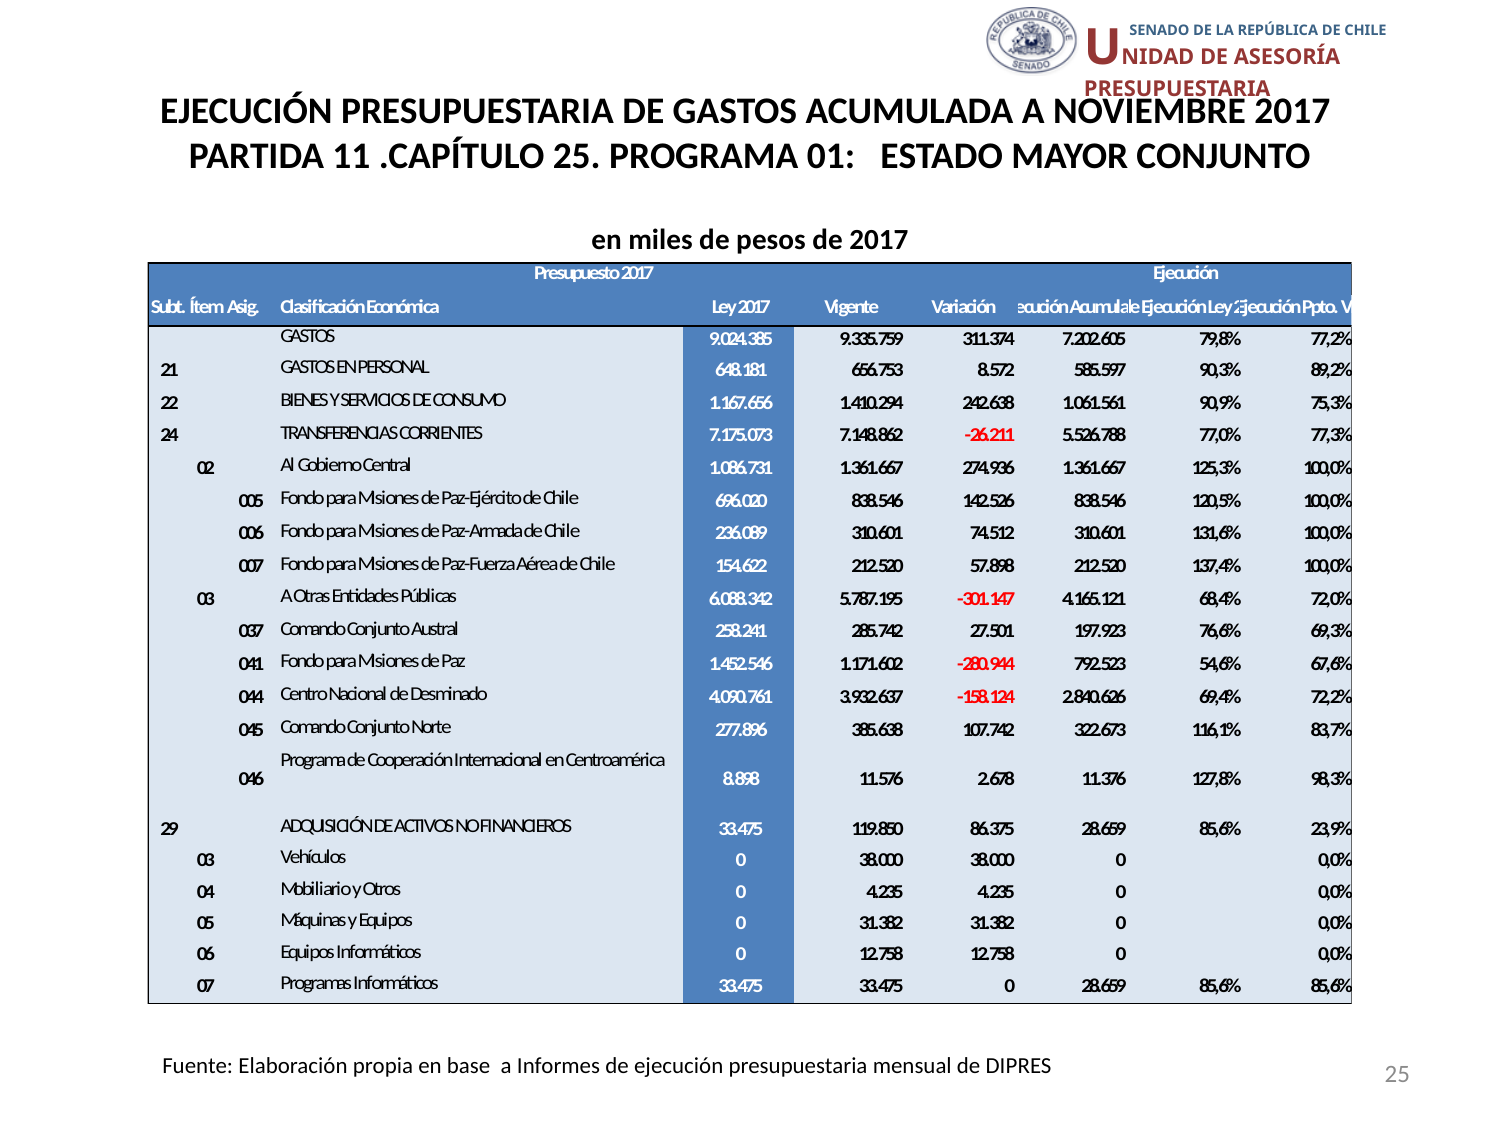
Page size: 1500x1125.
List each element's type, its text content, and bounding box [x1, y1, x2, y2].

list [147, 262, 1353, 1006]
slide_number 25 [1074, 1042, 1425, 1103]
footer Fuente: Elaboración propia en base a Informes de ejecución presupuestaria mensual de DIPRES [147, 1042, 1074, 1103]
picture [986, 7, 1079, 76]
title EJECUCIÓN PRESUPUESTARIA DE GASTOS ACUMULADA A NOVIEMBRE 2017 PARTIDA 11 .CAPÍTULO 25. PROGRAMA 01: ESTADO MAYOR CONJUNTO en miles de pesos de 2017 [75, 78, 1425, 197]
